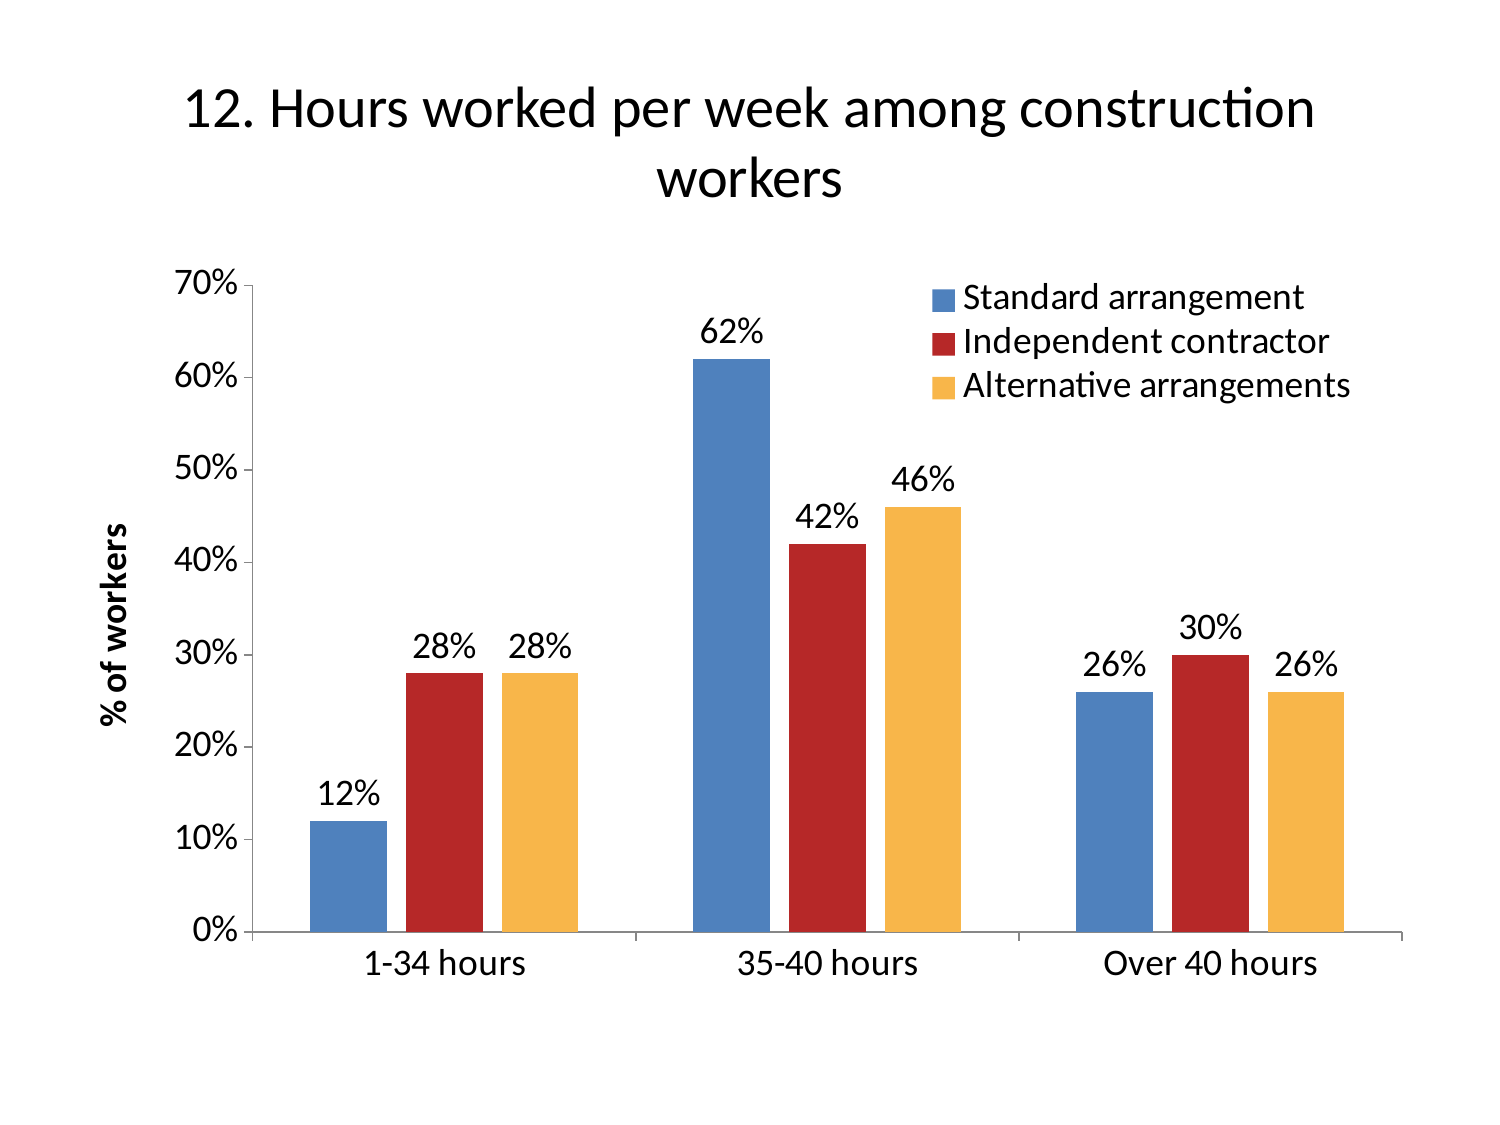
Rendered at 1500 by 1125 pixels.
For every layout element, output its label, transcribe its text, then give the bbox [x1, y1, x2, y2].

chart [74, 262, 1426, 1006]
title 12. Hours worked per week among construction workers [75, 45, 1425, 233]
